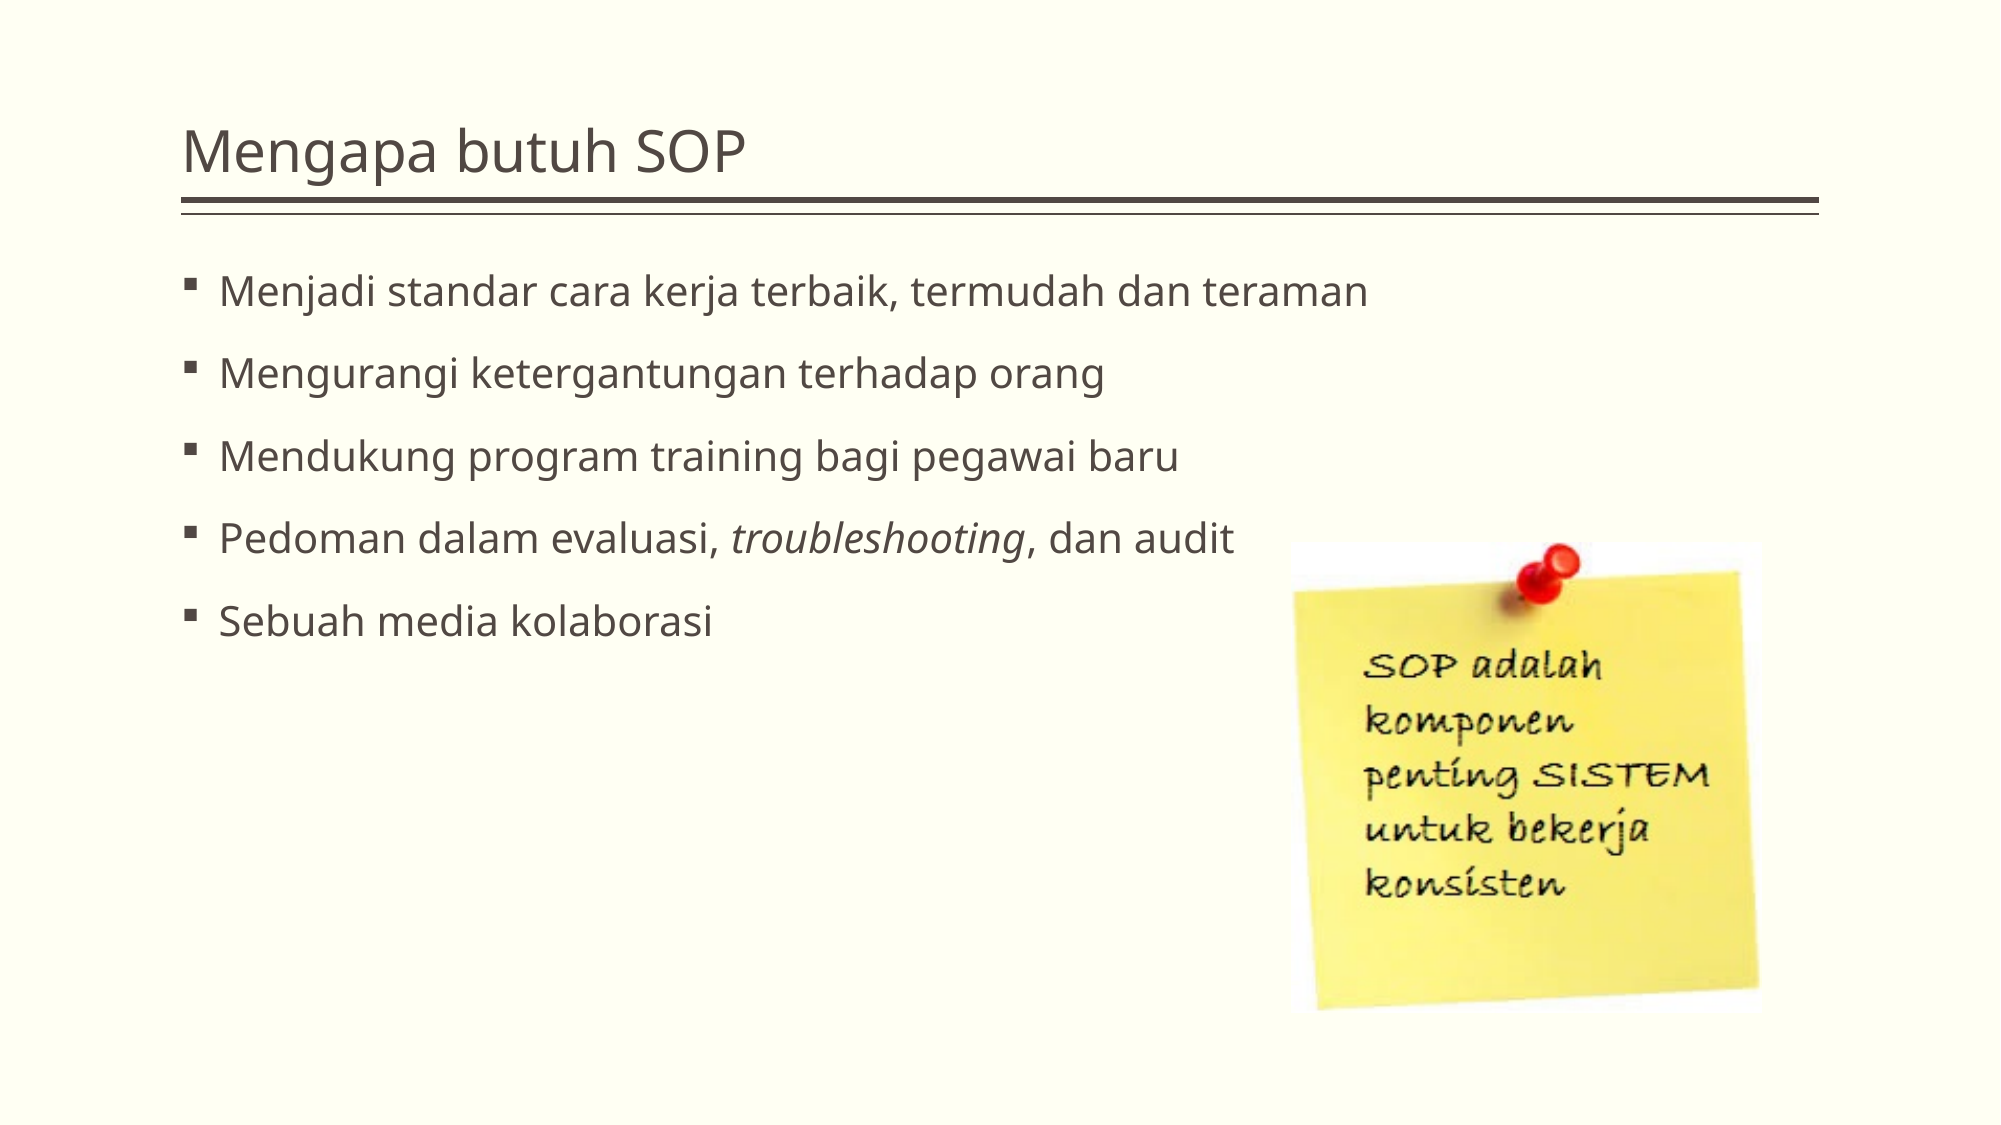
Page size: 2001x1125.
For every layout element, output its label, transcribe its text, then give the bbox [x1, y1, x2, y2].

title Mengapa butuh SOP [181, 12, 1819, 193]
picture [1291, 542, 1762, 1013]
list Menjadi standar cara kerja terbaik, termudah dan teraman Mengurangi ketergantungan terhadap orang Mendukung program training bagi pegawai baru Pedoman dalam evaluasi, troubleshooting, dan audit Sebuah media kolaborasi [181, 262, 1819, 1013]
